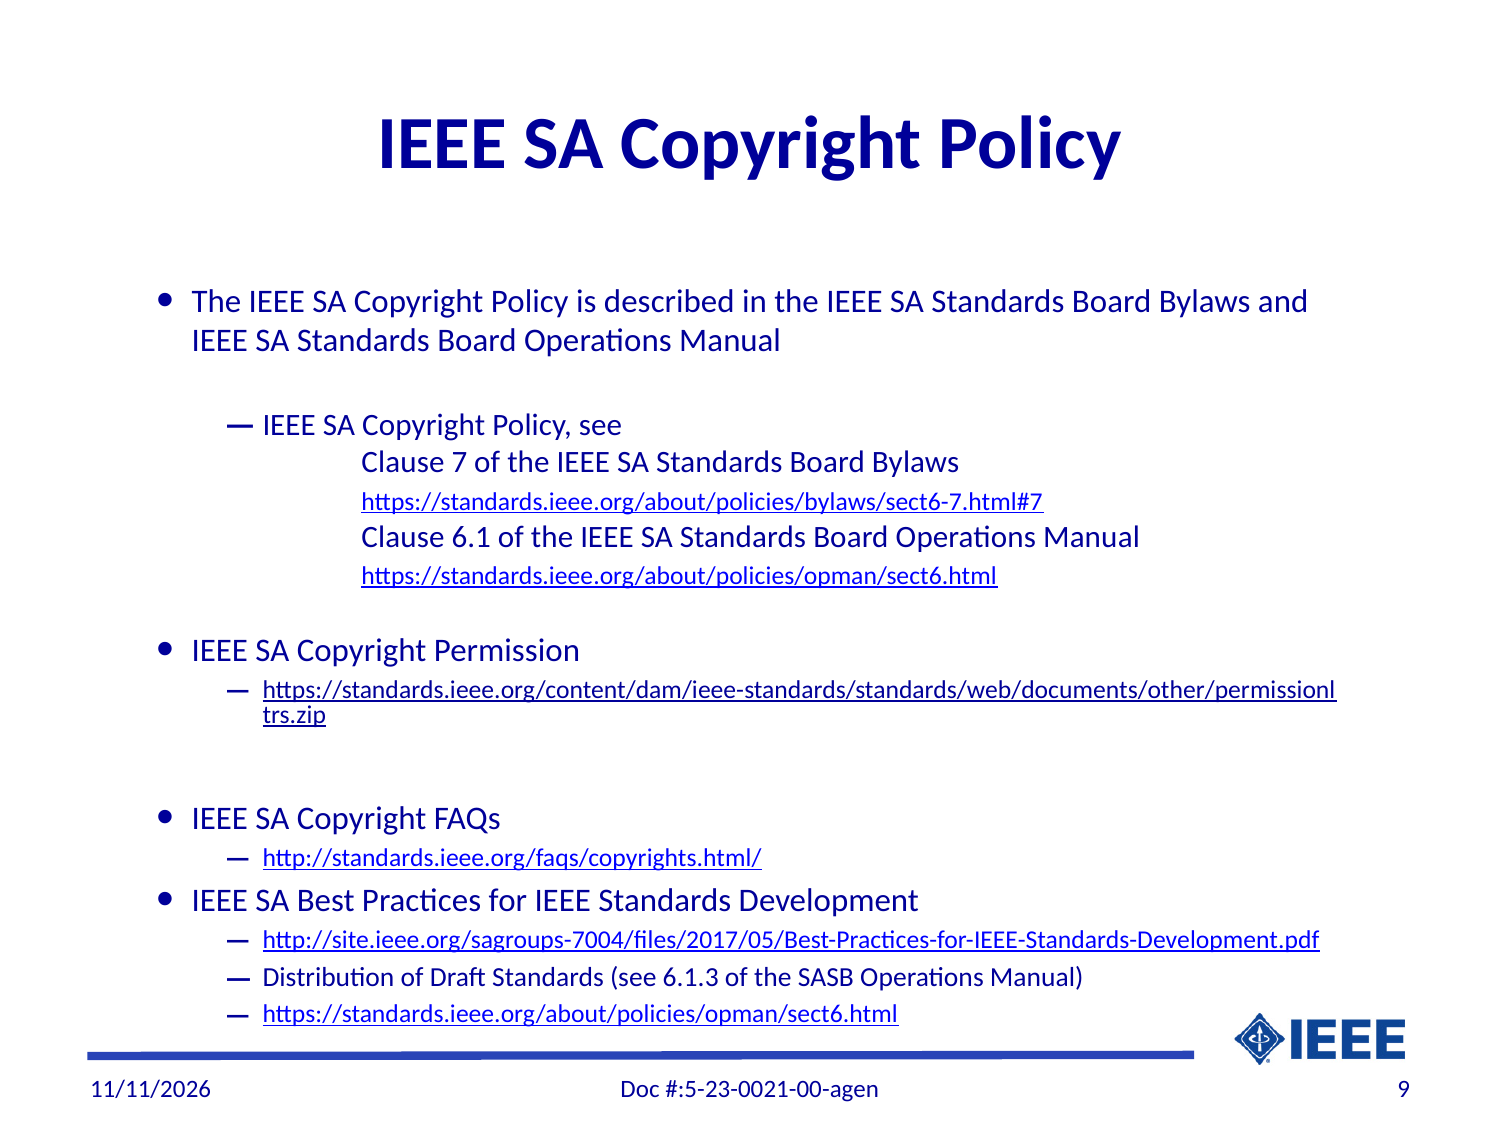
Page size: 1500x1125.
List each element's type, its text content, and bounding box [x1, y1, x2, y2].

picture [1231, 1011, 1406, 1057]
list The IEEE SA Copyright Policy is described in the IEEE SA Standards Board Bylaws and IEEE SA Standards Board Operations Manual IEEE SA Copyright Policy, see Clause 7 of the IEEE SA Standards Board Bylaws https://standards.ieee.org/about/policies/bylaws/sect6-7.html#7 Clause 6.1 of the IEEE SA Standards Board Operations Manual https://standards.ieee.org/about/policies/opman/sect6.html IEEE SA Copyright Permission https://standards.ieee.org/content/dam/ieee-standards/standards/web/documents/other/permissionltrs.zip IEEE SA Copyright FAQs http://standards.ieee.org/faqs/copyrights.html/ IEEE SA Best Practices for IEEE Standards Development http://site.ieee.org/sagroups-7004/files/2017/05/Best-Practices-for-IEEE-Standards-Development.pdf Distribution of Draft Standards (see 6.1.3 of the SASB Operations Manual) https://standards.ieee.org/about/policies/opman/sect6.html [0, 271, 1350, 1014]
title IEEE SA Copyright Policy [75, 45, 1425, 233]
slide_number 9 [1074, 1057, 1425, 1118]
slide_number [75, 1057, 425, 1118]
footer Doc #:5-23-0021-00-agen [512, 1057, 988, 1118]
